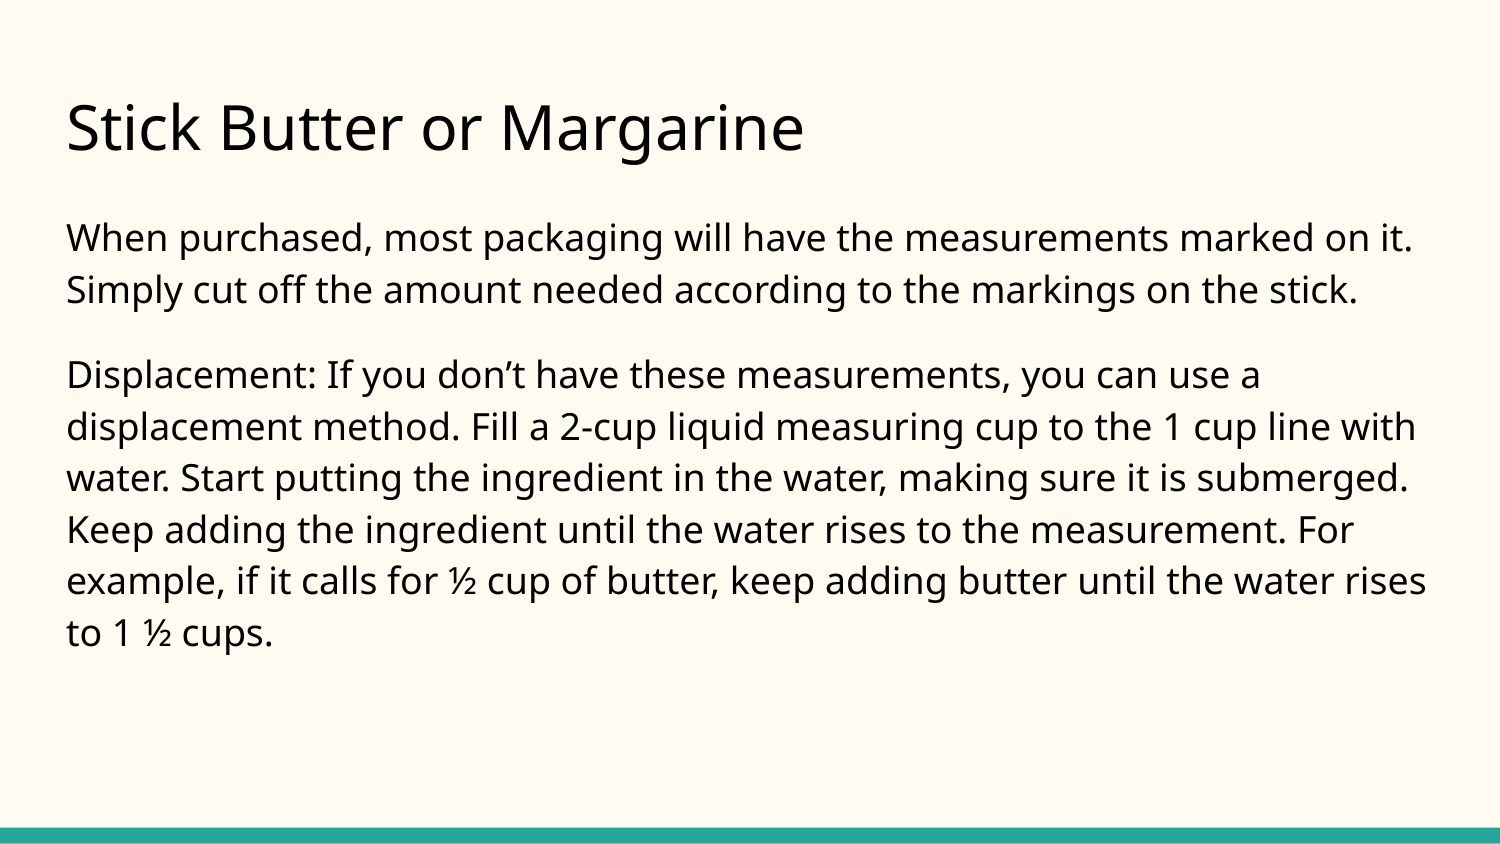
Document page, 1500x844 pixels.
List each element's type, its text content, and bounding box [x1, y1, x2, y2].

list When purchased, most packaging will have the measurements marked on it. Simply cut off the amount needed according to the markings on the stick. Displacement: If you don’t have these measurements, you can use a displacement method. Fill a 2-cup liquid measuring cup to the 1 cup line with water. Start putting the ingredient in the water, making sure it is submerged. Keep adding the ingredient until the water rises to the measurement. For example, if it calls for ½ cup of butter, keep adding butter until the water rises to 1 ½ cups. [51, 192, 1449, 750]
title Stick Butter or Margarine [51, 72, 1449, 174]
